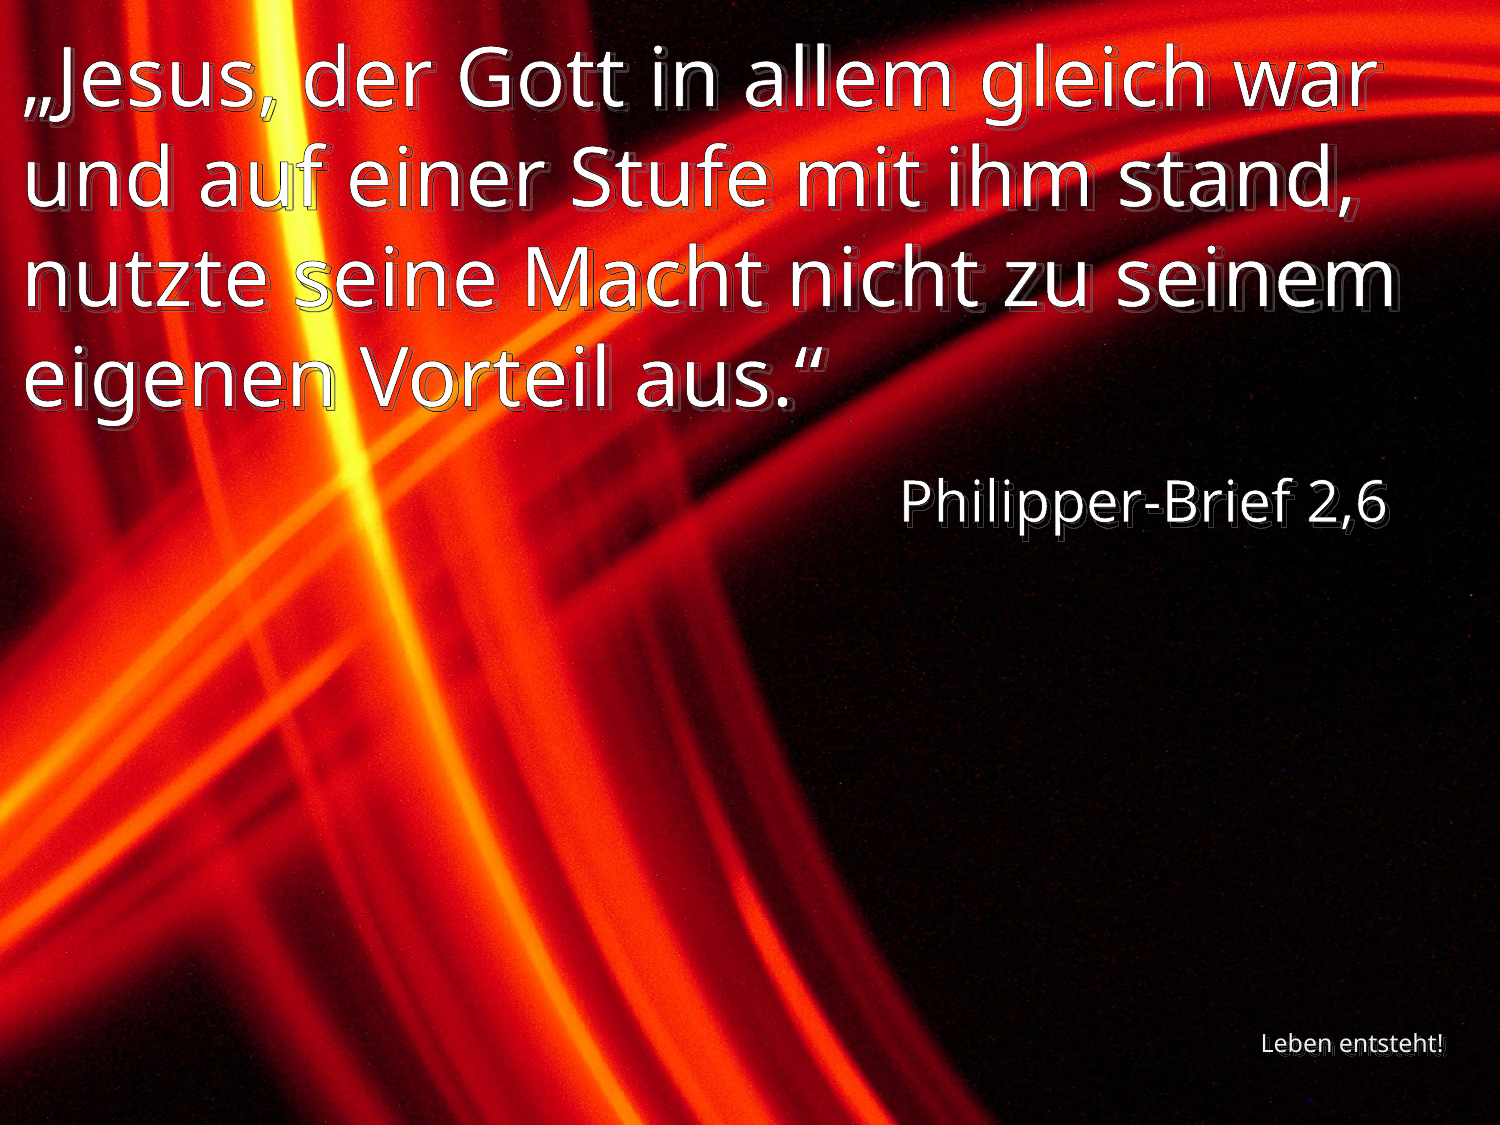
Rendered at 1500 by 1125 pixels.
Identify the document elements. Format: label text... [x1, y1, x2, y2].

title „Jesus, der Gott in allem gleich war und auf einer Stufe mit ihm stand, nutzte seine Macht nicht zu seinem eigenen Vorteil aus.“ [5, 15, 1448, 431]
picture [0, 0, 1500, 1125]
text_box Philipper-Brief 2,6 [662, 456, 1403, 541]
subtitle Leben entsteht! [890, 1019, 1460, 1079]
